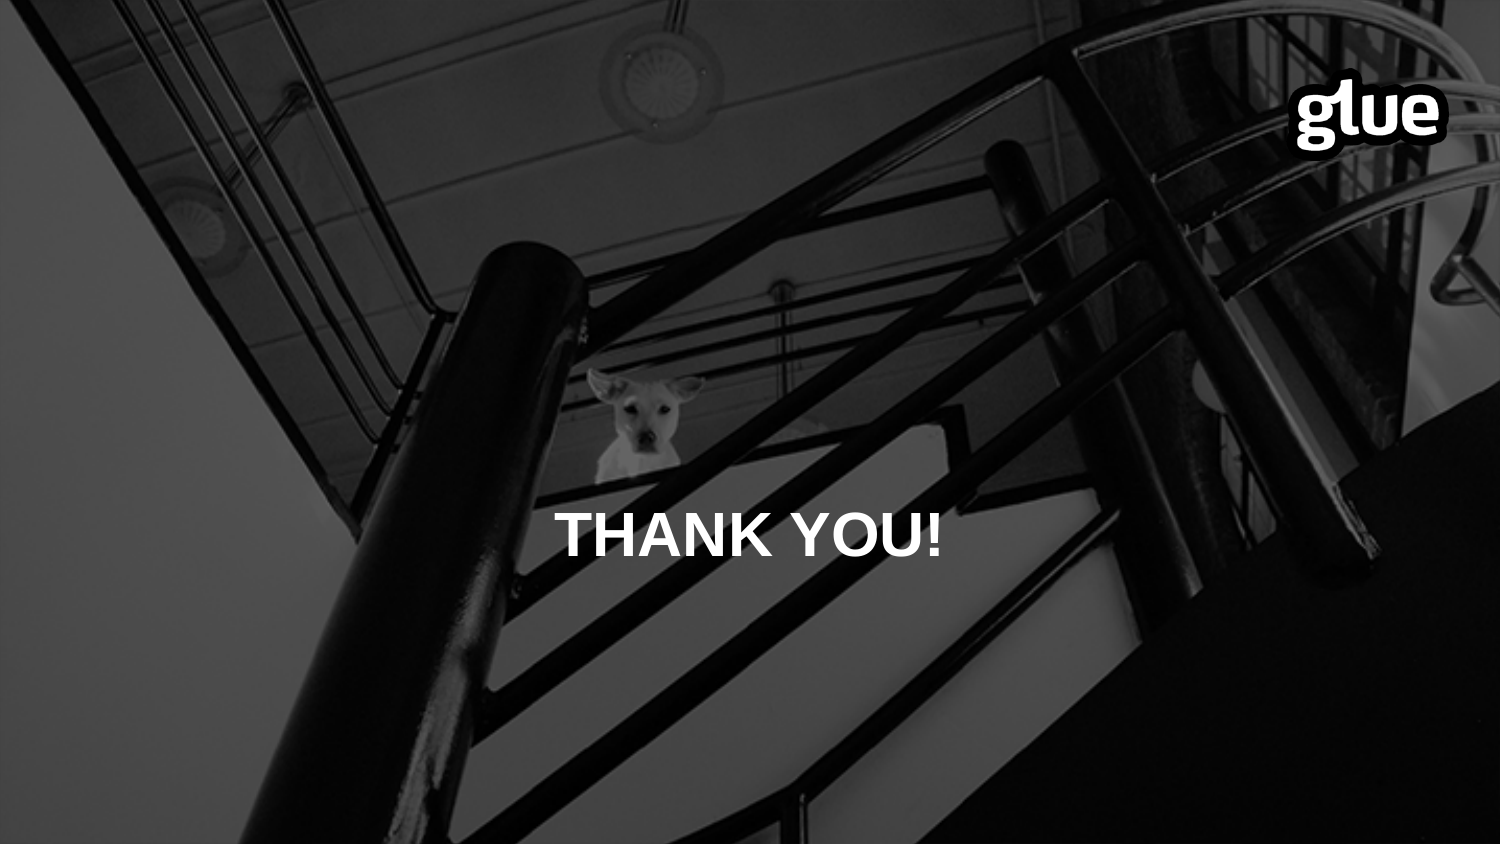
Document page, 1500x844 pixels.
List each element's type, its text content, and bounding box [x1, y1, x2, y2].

text_box THANK YOU! [121, 486, 1379, 694]
picture [0, 0, 1500, 844]
